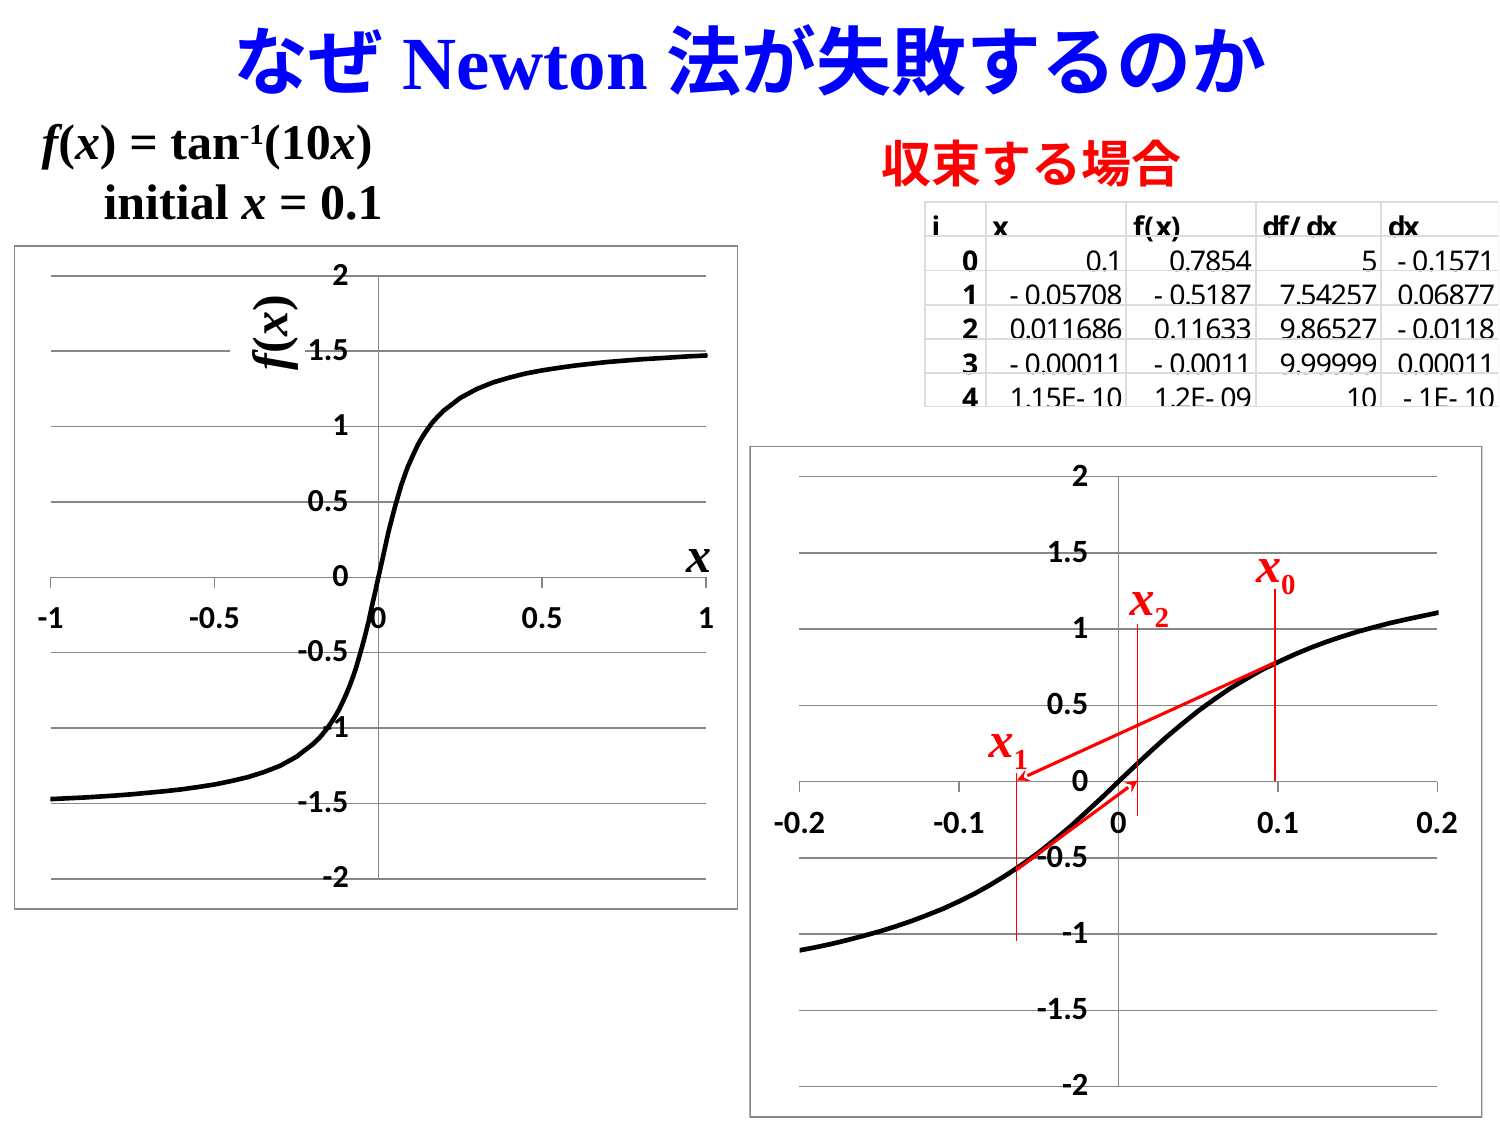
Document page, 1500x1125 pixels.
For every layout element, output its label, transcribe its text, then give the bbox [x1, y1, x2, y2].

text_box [749, 445, 1483, 1118]
text_box f(x) = tan-1(10x) initial x = 0.1 [26, 101, 398, 237]
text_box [13, 244, 739, 910]
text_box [1015, 780, 1138, 871]
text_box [1142, 662, 1276, 781]
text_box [923, 200, 1500, 409]
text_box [1016, 662, 1133, 778]
text_box 収束する場合 [866, 125, 1196, 201]
title なぜNewton法が失敗するのか [0, 0, 1500, 119]
